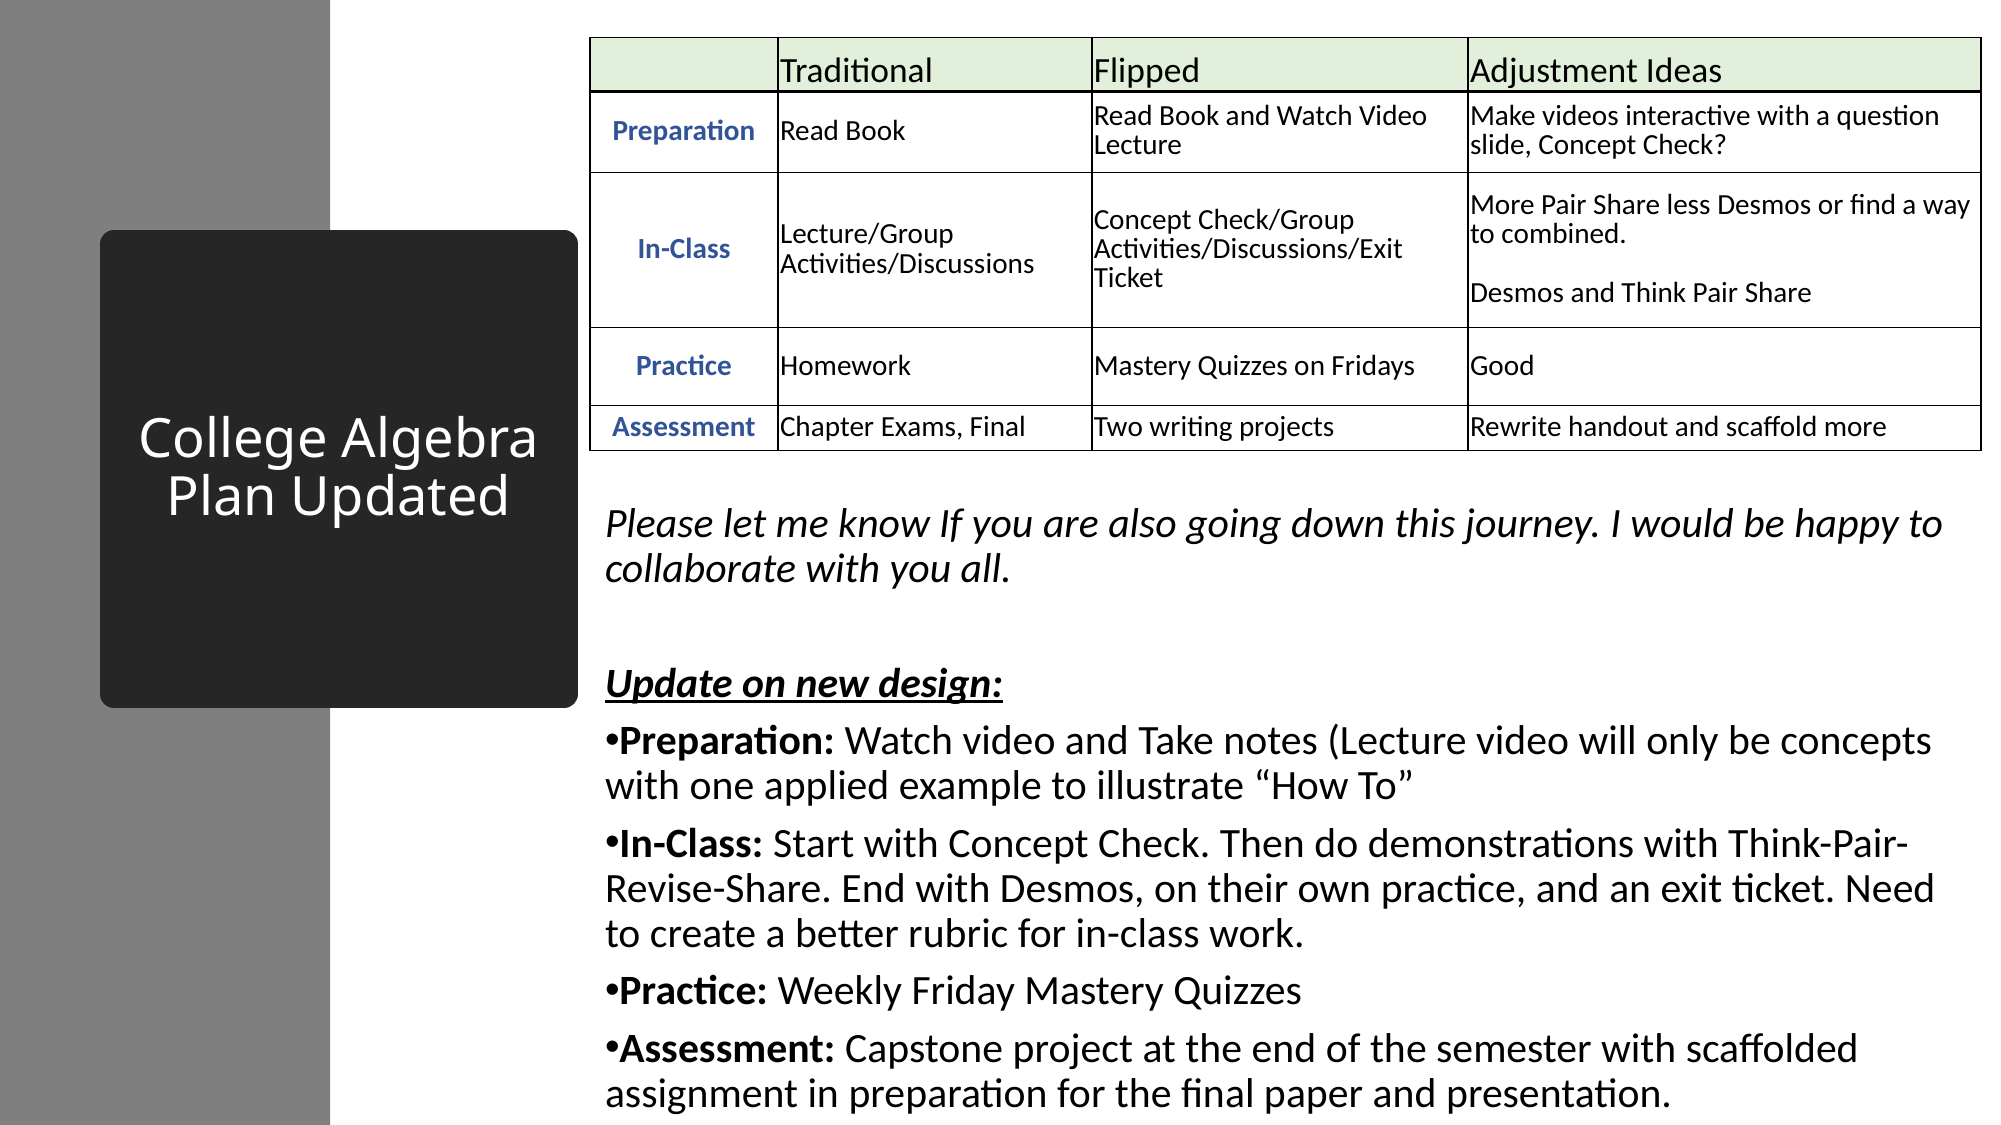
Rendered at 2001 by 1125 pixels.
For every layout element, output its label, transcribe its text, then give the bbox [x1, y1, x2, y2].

table_cell Mastery Quizzes on Fridays [1093, 328, 1467, 405]
text_box Please let me know If you are also going down this journey. I would be happy to collaborate with you all. Update on new design: Preparation: Watch video and Take notes (Lecture video will only be concepts with one applied example to illustrate “How To” In-Class: Start with Concept Check. Then do demonstrations with Think-Pair-Revise-Share. End with Desmos, on their own practice, and an exit ticket. Need to create a better rubric for in-class work. Practice: Weekly Friday Mastery Quizzes Assessment: Capstone project at the end of the semester with scaffolded assignment in preparation for the final paper and presentation. [589, 493, 1981, 1106]
table_cell Make videos interactive with a question slide, Concept Check? [1469, 93, 1980, 172]
title College Algebra Plan Updated [113, 243, 564, 694]
table_header Traditional [779, 38, 1091, 90]
table_cell Lecture/Group Activities/Discussions [779, 173, 1091, 327]
table_cell Two writing projects [1093, 406, 1467, 450]
table_cell More Pair Share less Desmos or find a way to combined. Desmos and Think Pair Share [1469, 173, 1980, 327]
table_cell In-Class [591, 173, 777, 327]
table_cell Concept Check/Group Activities/Discussions/Exit Ticket [1093, 173, 1467, 327]
table_cell Assessment [591, 406, 777, 450]
table_cell Chapter Exams, Final [779, 406, 1091, 450]
table_cell Rewrite handout and scaffold more [1469, 406, 1980, 450]
text_box [0, 0, 331, 1125]
table_header [591, 38, 777, 90]
table_cell Practice [591, 328, 777, 405]
table_cell Read Book and Watch Video Lecture [1093, 93, 1467, 172]
table_cell Good [1469, 328, 1980, 405]
table_cell Preparation [591, 93, 777, 172]
table_header Adjustment Ideas [1469, 38, 1980, 90]
table_header Flipped [1093, 38, 1467, 90]
table_cell Read Book [779, 93, 1091, 172]
table_cell Homework [779, 328, 1091, 405]
